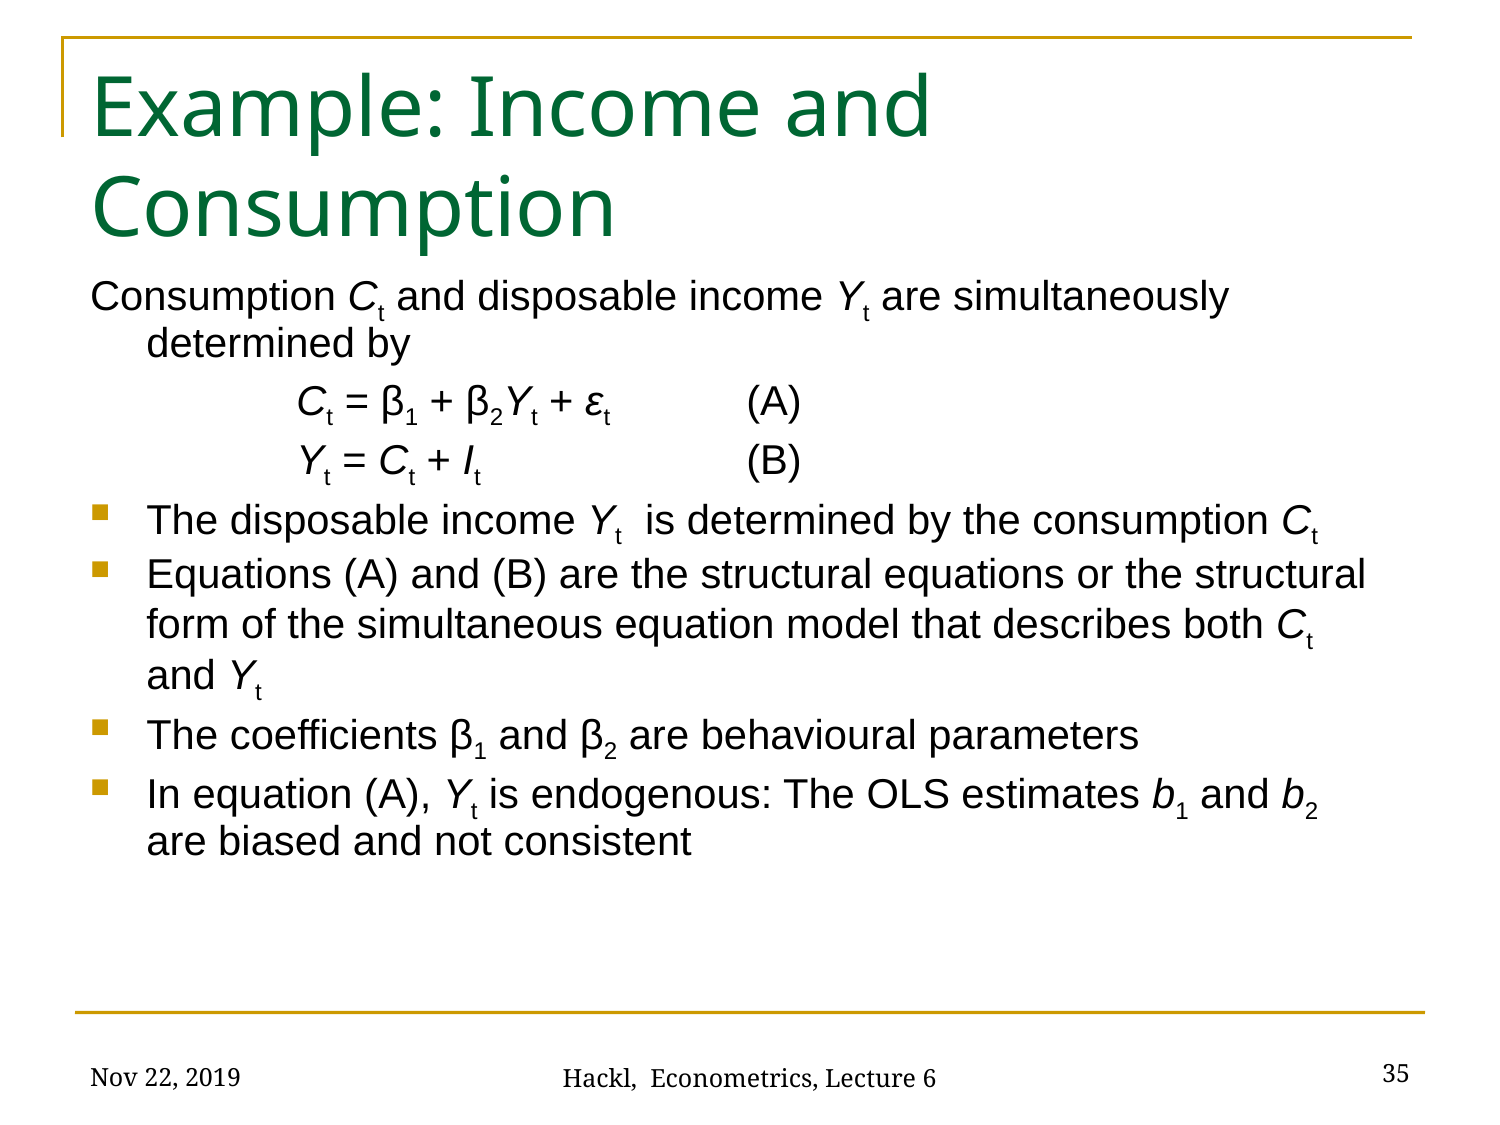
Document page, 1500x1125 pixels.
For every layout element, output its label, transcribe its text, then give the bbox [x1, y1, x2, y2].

list Consumption Ct and disposable income Yt are simultaneously determined by Ct = β1 + β2Yt + εt (A) Yt = Ct + It (B) The disposable income Yt is determined by the consumption Ct Equations (A) and (B) are the structural equations or the structural form of the simultaneous equation model that describes both Ct and Yt The coefficients β1 and β2 are behavioural parameters In equation (A), Yt is endogenous: The OLS estimates b1 and b2 are biased and not consistent [74, 262, 1395, 1006]
slide_number 35 [1074, 1023, 1426, 1100]
title Example: Income and Consumption [74, 45, 1419, 233]
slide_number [74, 1023, 426, 1100]
footer Hackl, Econometrics, Lecture 6 [512, 1024, 988, 1101]
